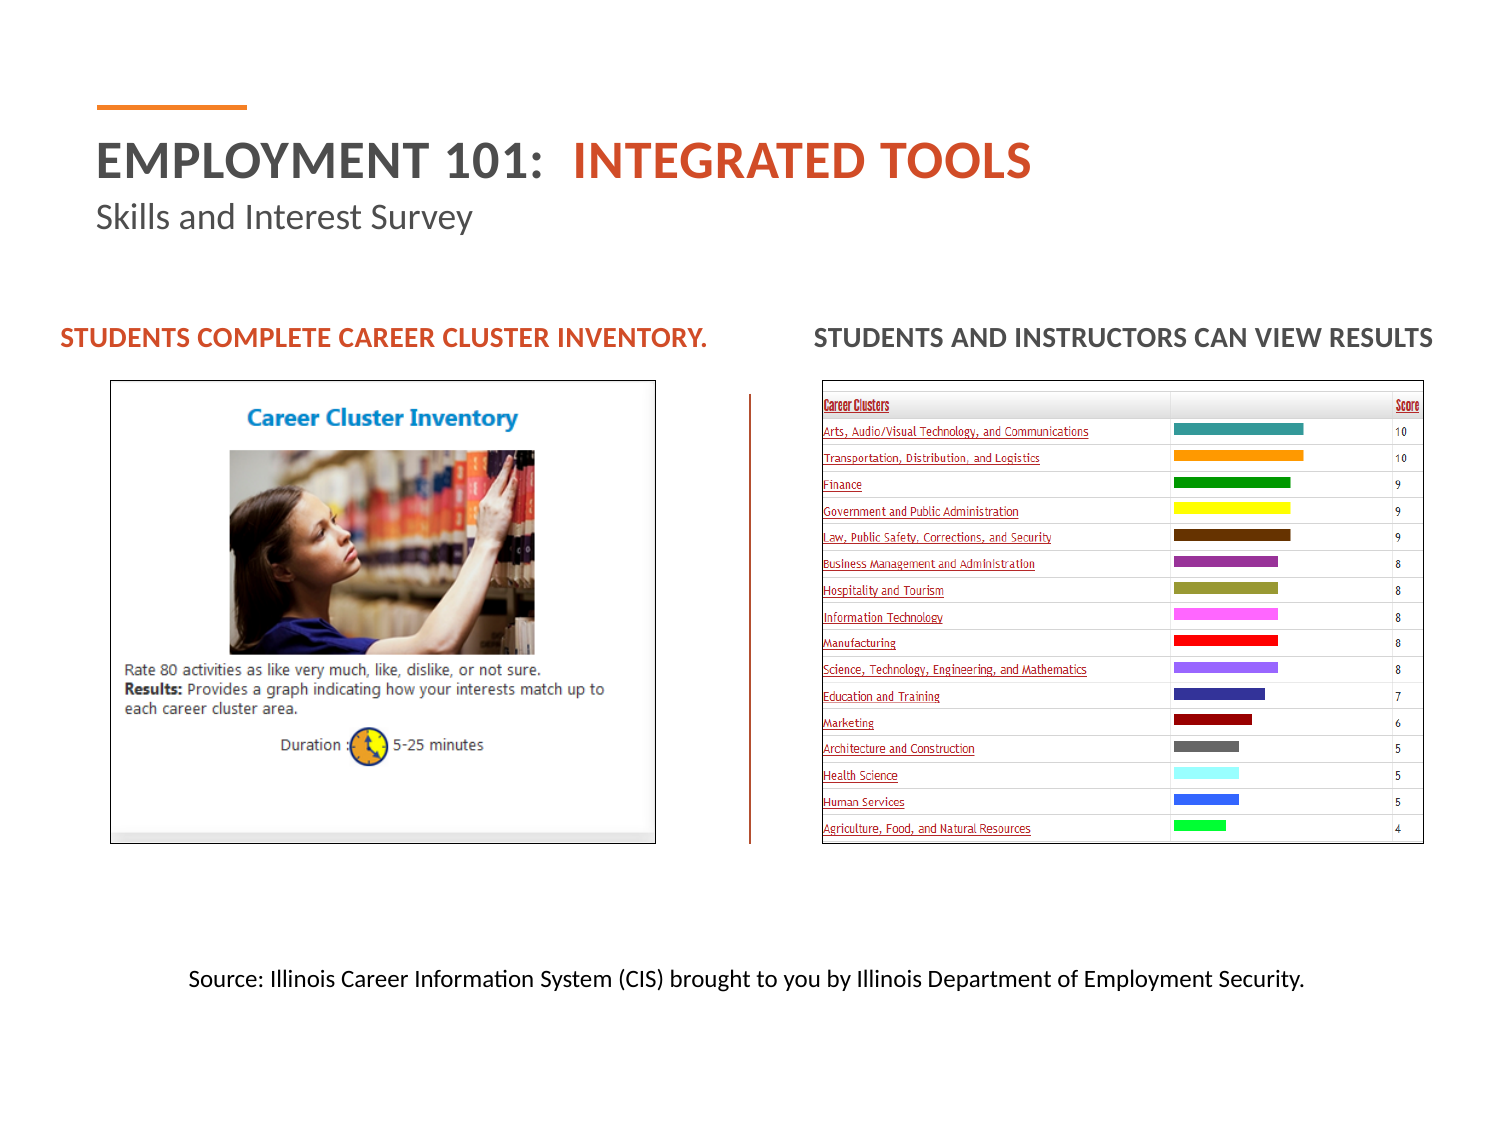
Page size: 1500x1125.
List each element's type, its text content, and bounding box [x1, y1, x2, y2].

text_box Employment 101: integrated Tools [95, 124, 1424, 188]
text_box Source: Illinois Career Information System (CIS) brought to you by Illinois Department of Employment Security. [173, 955, 1323, 1000]
text_box Students complete career cluster inventory. [60, 317, 726, 354]
text_box Students and Instructors can view results [813, 317, 1446, 354]
list Skills and Interest Survey [95, 213, 1401, 277]
picture [821, 380, 1424, 844]
picture [110, 380, 656, 844]
